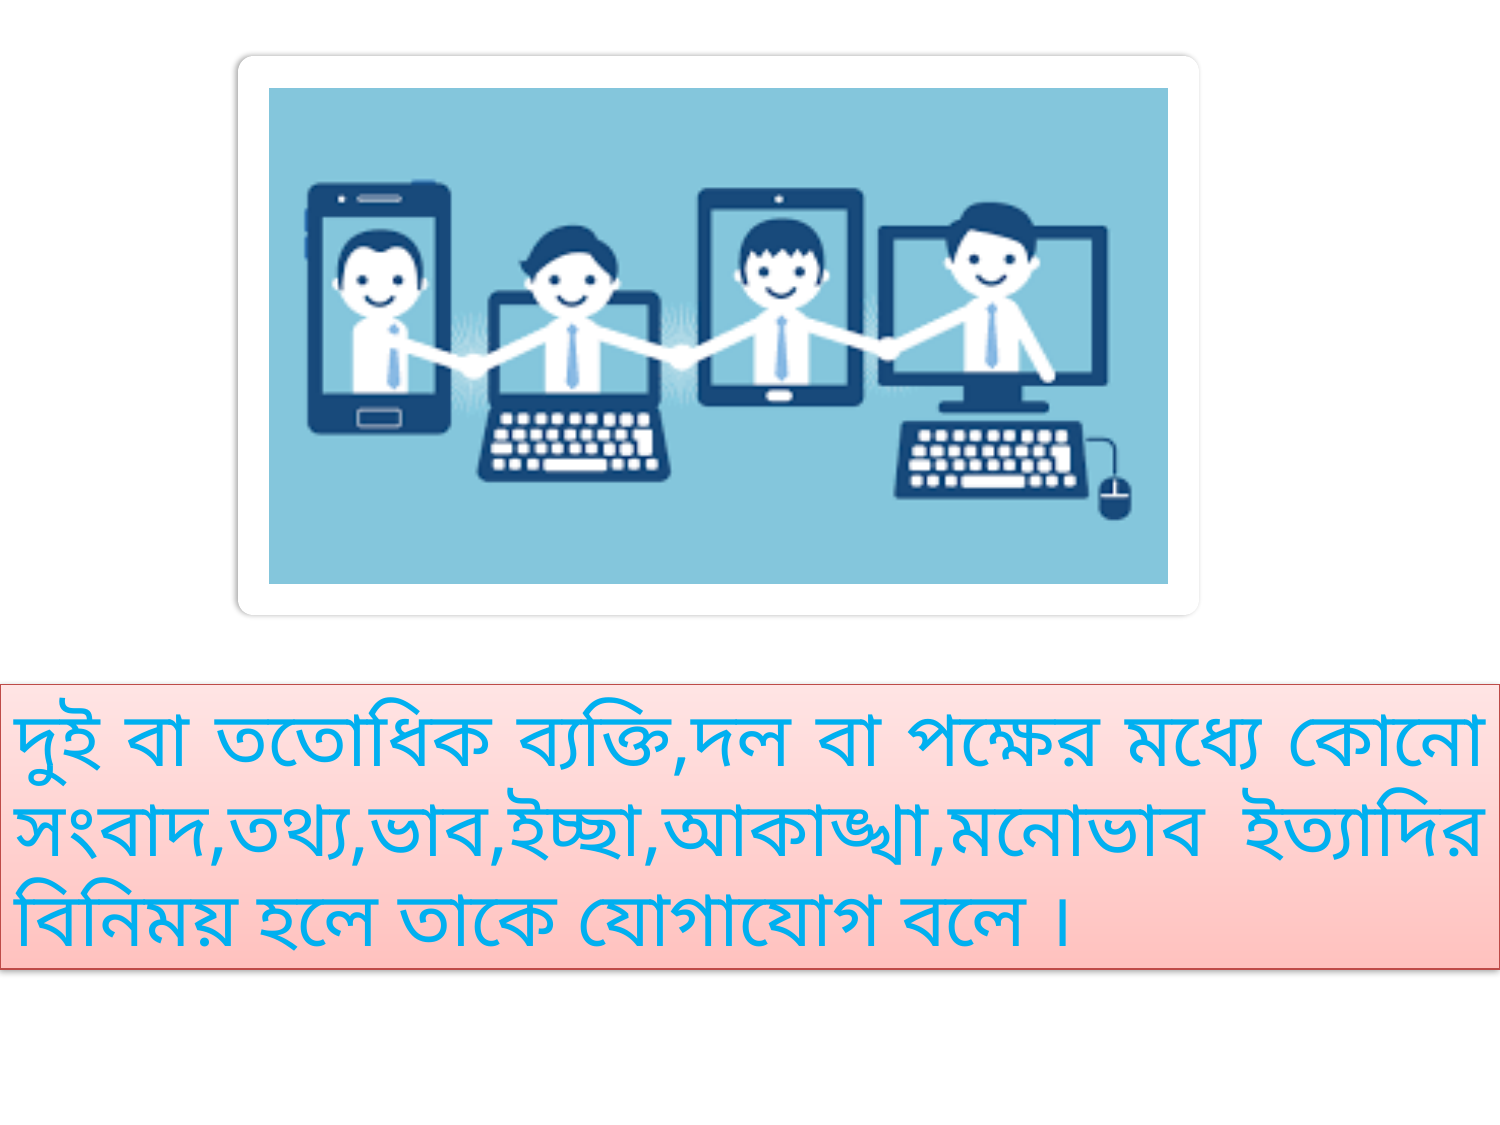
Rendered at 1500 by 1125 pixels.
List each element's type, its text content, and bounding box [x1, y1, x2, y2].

text_box দুই বা ততোধিক ব্যক্তি,দল বা পক্ষের মধ্যে কোনো সংবাদ,তথ্য,ভাব,ইচ্ছা,আকাঙ্খা,মনোভাব ইত্যাদির বিনিময় হলে তাকে যোগাযোগ বলে । [0, 684, 1500, 970]
picture [268, 87, 1169, 585]
